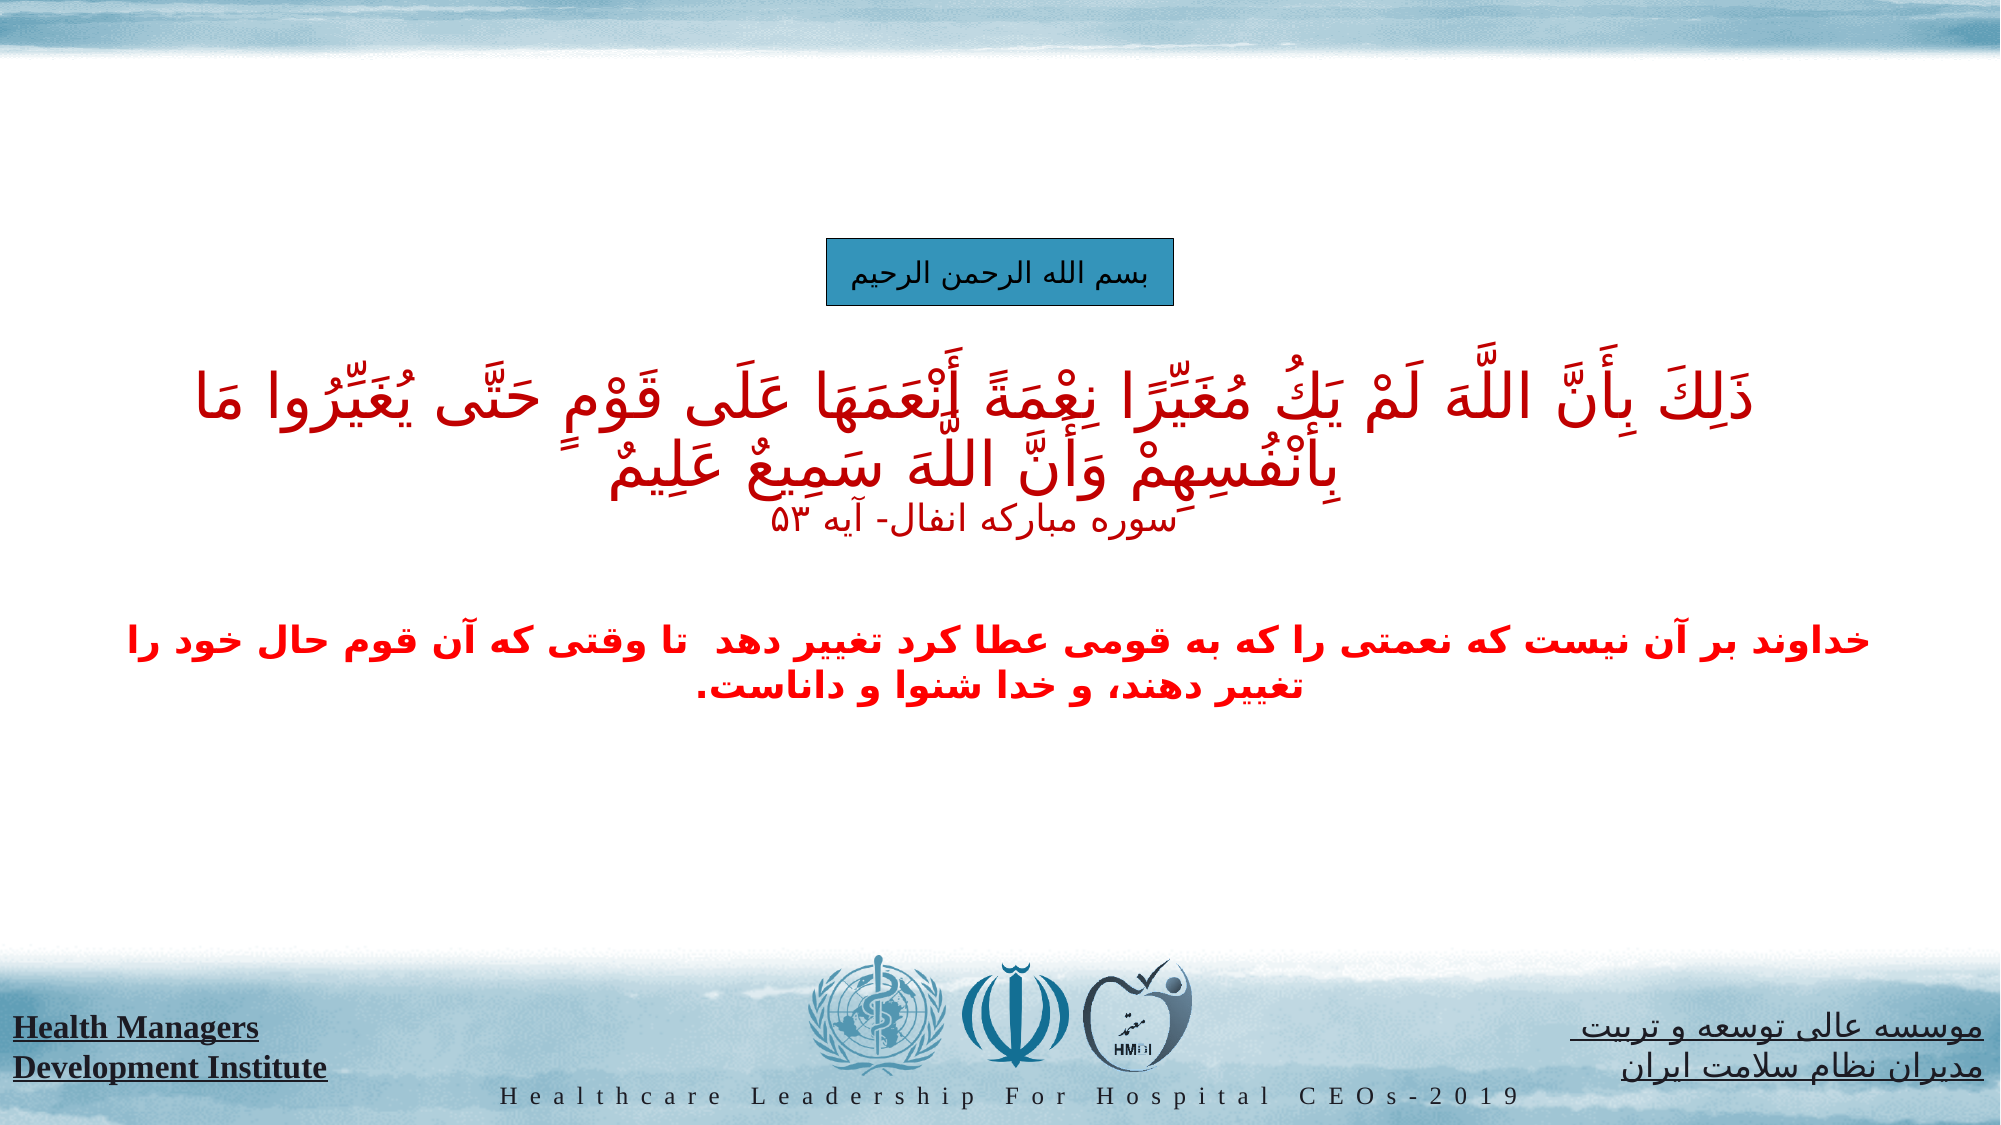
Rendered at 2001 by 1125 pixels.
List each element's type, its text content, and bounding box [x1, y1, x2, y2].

title ذَلِكَ بِأَنَّ اللَّهَ لَمْ يَكُ مُغَيِّرًا نِعْمَةً أَنْعَمَهَا عَلَى قَوْمٍ حَتَّى يُغَيِّرُوا مَا بِأَنْفُسِهِمْ وَأَنَّ اللَّهَ سَمِيعٌ عَلِيمٌ سوره مبارکه انفال- آیه ۵۳ [111, 379, 1837, 526]
text_box خداوند بر آن نیست که نعمتی را که به قومی عطا کرد تغییر دهد تا وقتی که آن قوم حال خود را تغییر دهند، و خدا شنوا و داناست. [98, 609, 1902, 714]
text_box بسم الله الرحمن الرحیم [826, 238, 1174, 306]
